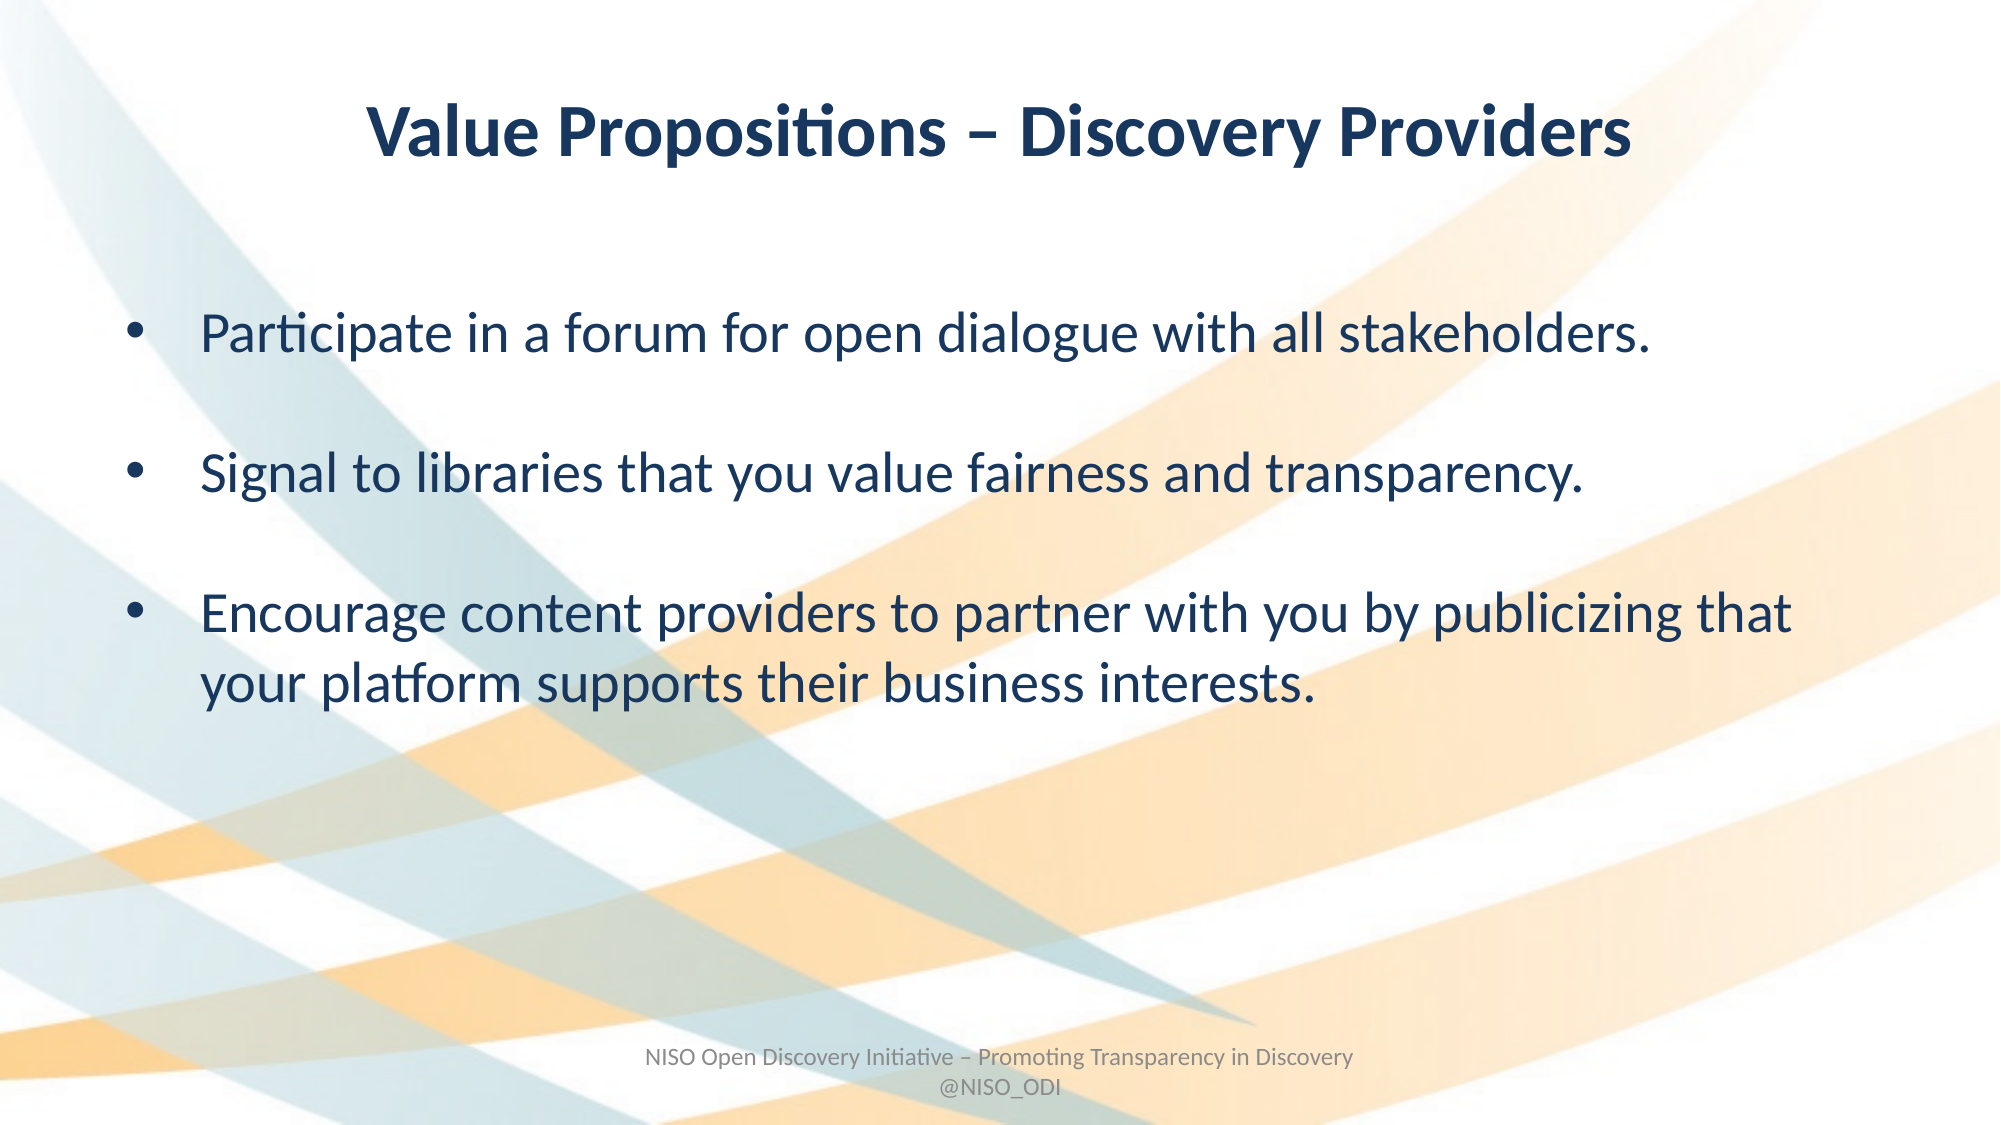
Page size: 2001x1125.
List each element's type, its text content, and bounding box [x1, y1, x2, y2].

text_box Participate in a forum for open dialogue with all stakeholders. Signal to libraries that you value fairness and transparency. Encourage content providers to partner with you by publicizing that your platform supports their business interests. [110, 287, 1864, 722]
footer NISO Open Discovery Initiative – Promoting Transparency in Discovery @NISO_ODI [585, 1040, 1415, 1100]
title Value Propositions – Discovery Providers [249, 45, 1750, 209]
